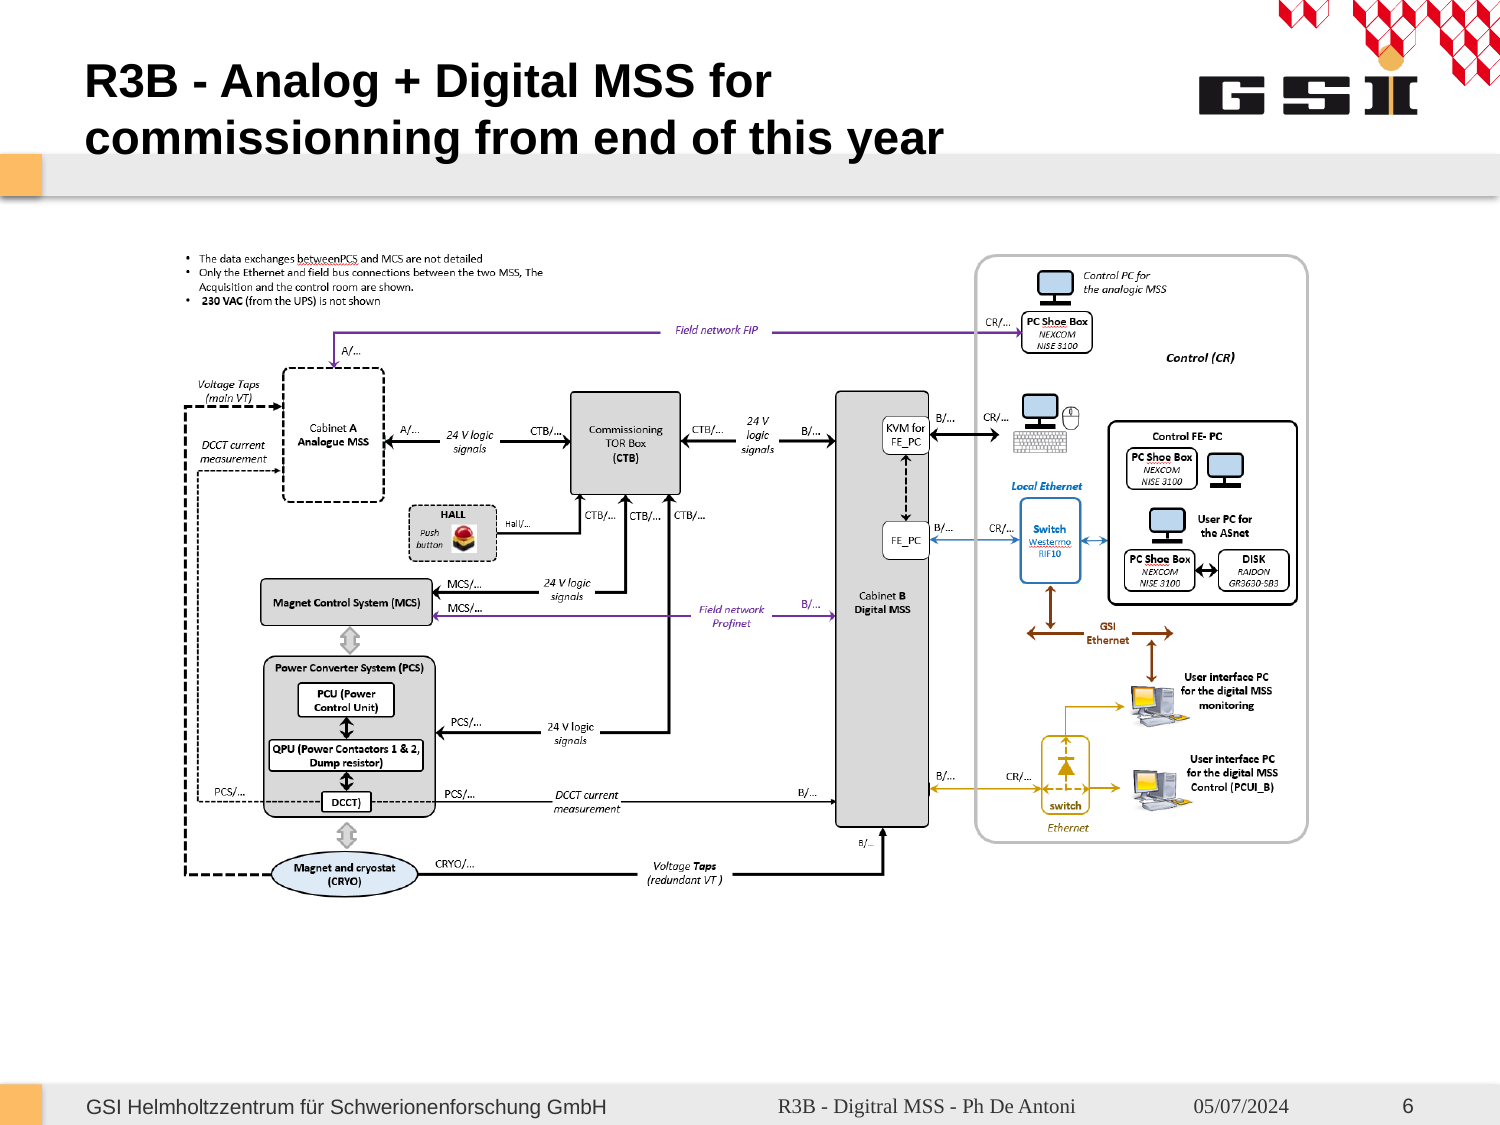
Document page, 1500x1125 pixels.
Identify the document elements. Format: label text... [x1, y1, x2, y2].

slide_number 6 [1306, 1074, 1429, 1125]
picture [1197, 42, 1419, 117]
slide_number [1164, 1074, 1304, 1125]
picture [180, 220, 1320, 905]
footer R3B - Digitral MSS - Ph De Antoni [689, 1076, 1165, 1125]
picture [1379, 42, 1390, 55]
title R3B - Analog + Digital MSS for commissionning from end of this year [69, 42, 1094, 172]
picture [1404, 42, 1415, 54]
